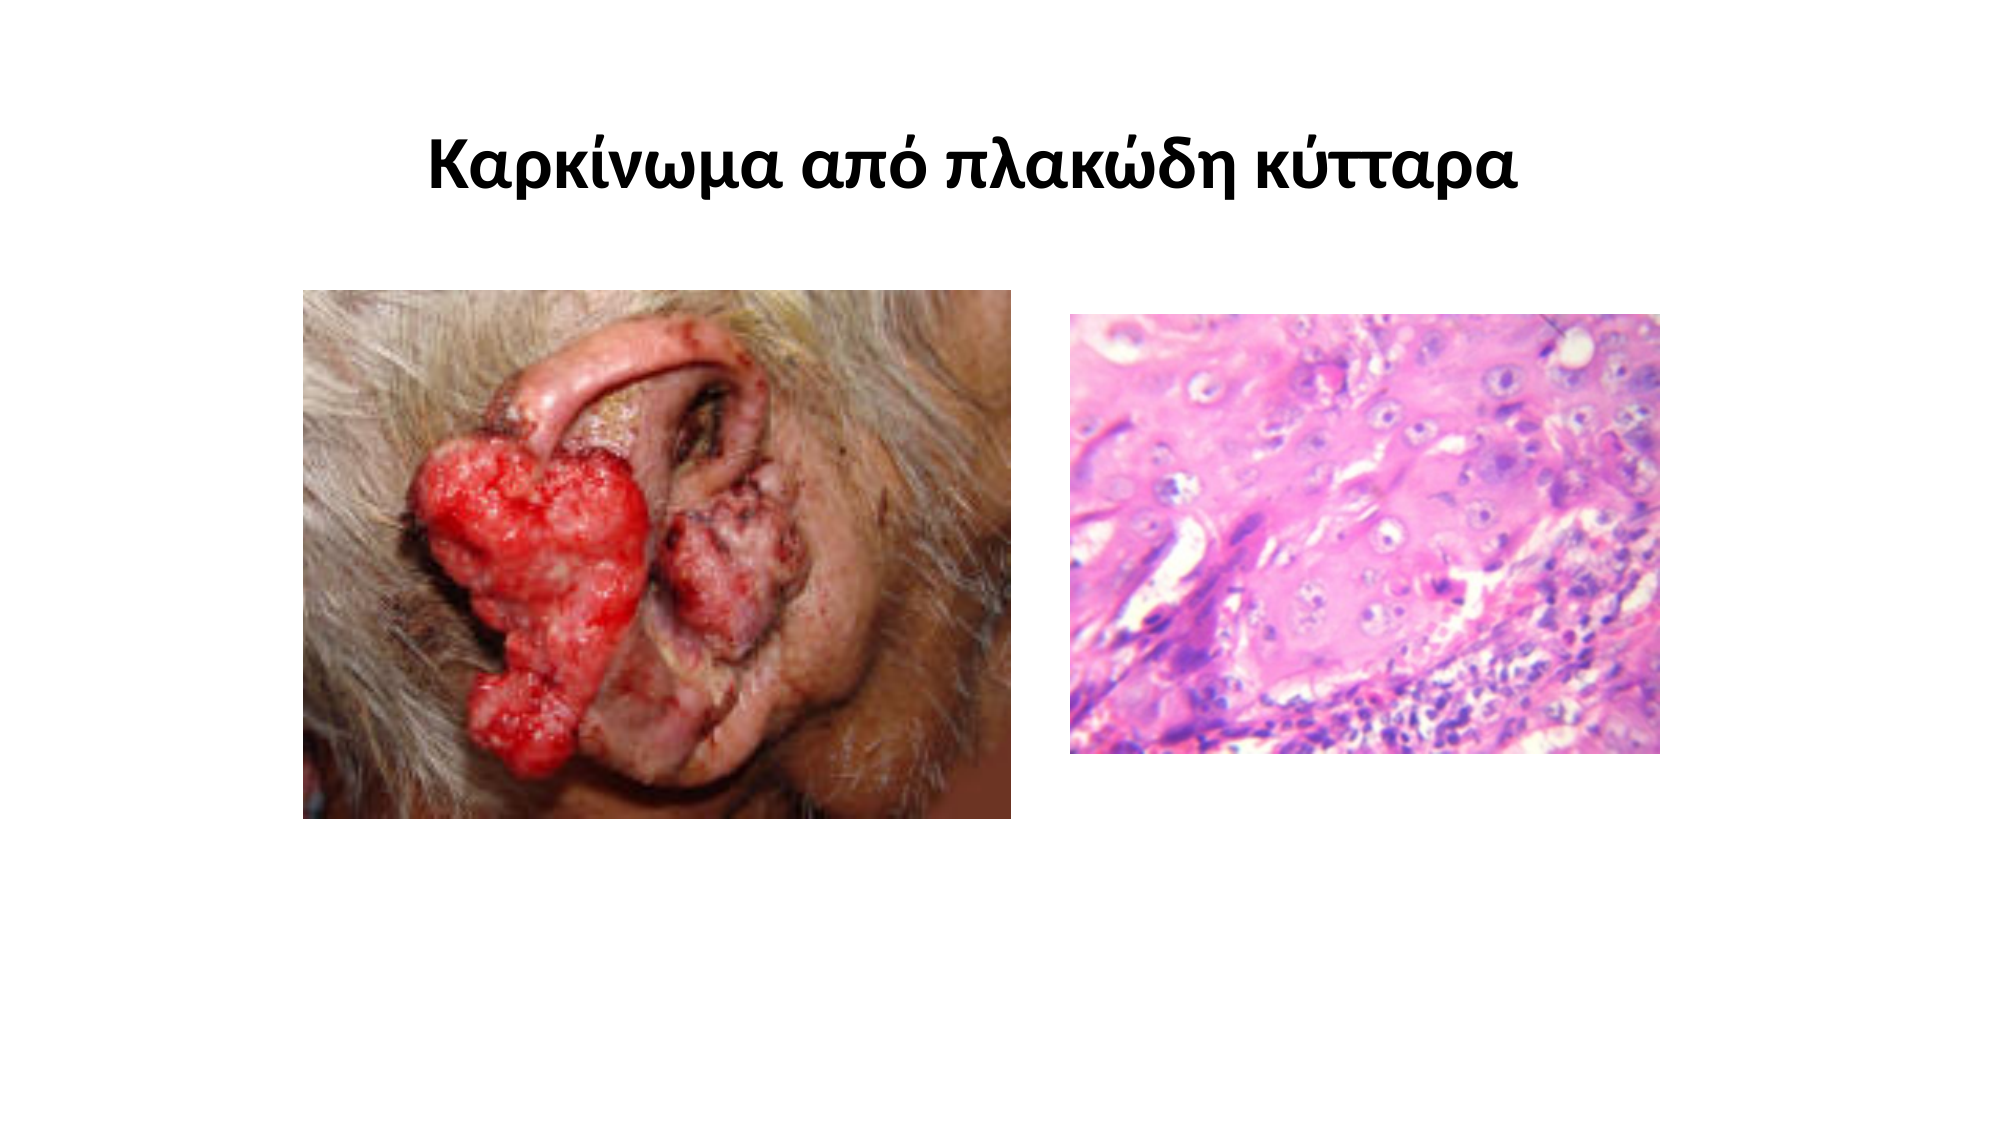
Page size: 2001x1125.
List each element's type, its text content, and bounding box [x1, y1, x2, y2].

picture [1070, 314, 1660, 754]
text_box Καρκίνωμα από πλακώδη κύτταρα [413, 105, 1608, 211]
picture [303, 290, 1011, 820]
